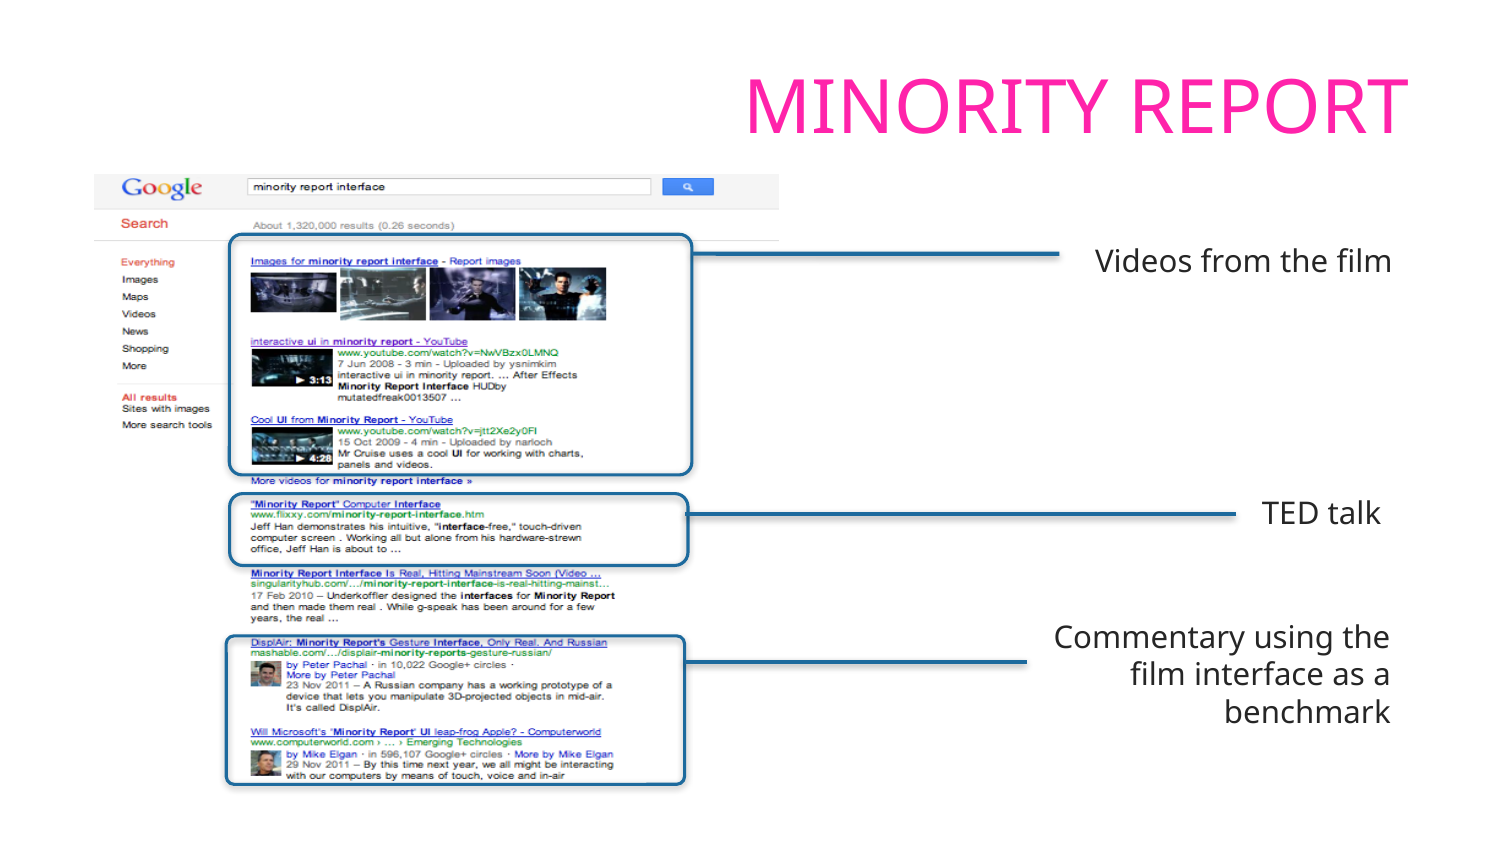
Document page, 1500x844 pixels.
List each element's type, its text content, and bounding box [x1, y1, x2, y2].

text_box TED talk [1247, 486, 1397, 539]
title Minority Report [75, 33, 1425, 175]
picture [94, 174, 779, 785]
text_box Videos from the film [1080, 233, 1408, 286]
text_box Commentary using the film interface as a benchmark [1026, 609, 1406, 737]
